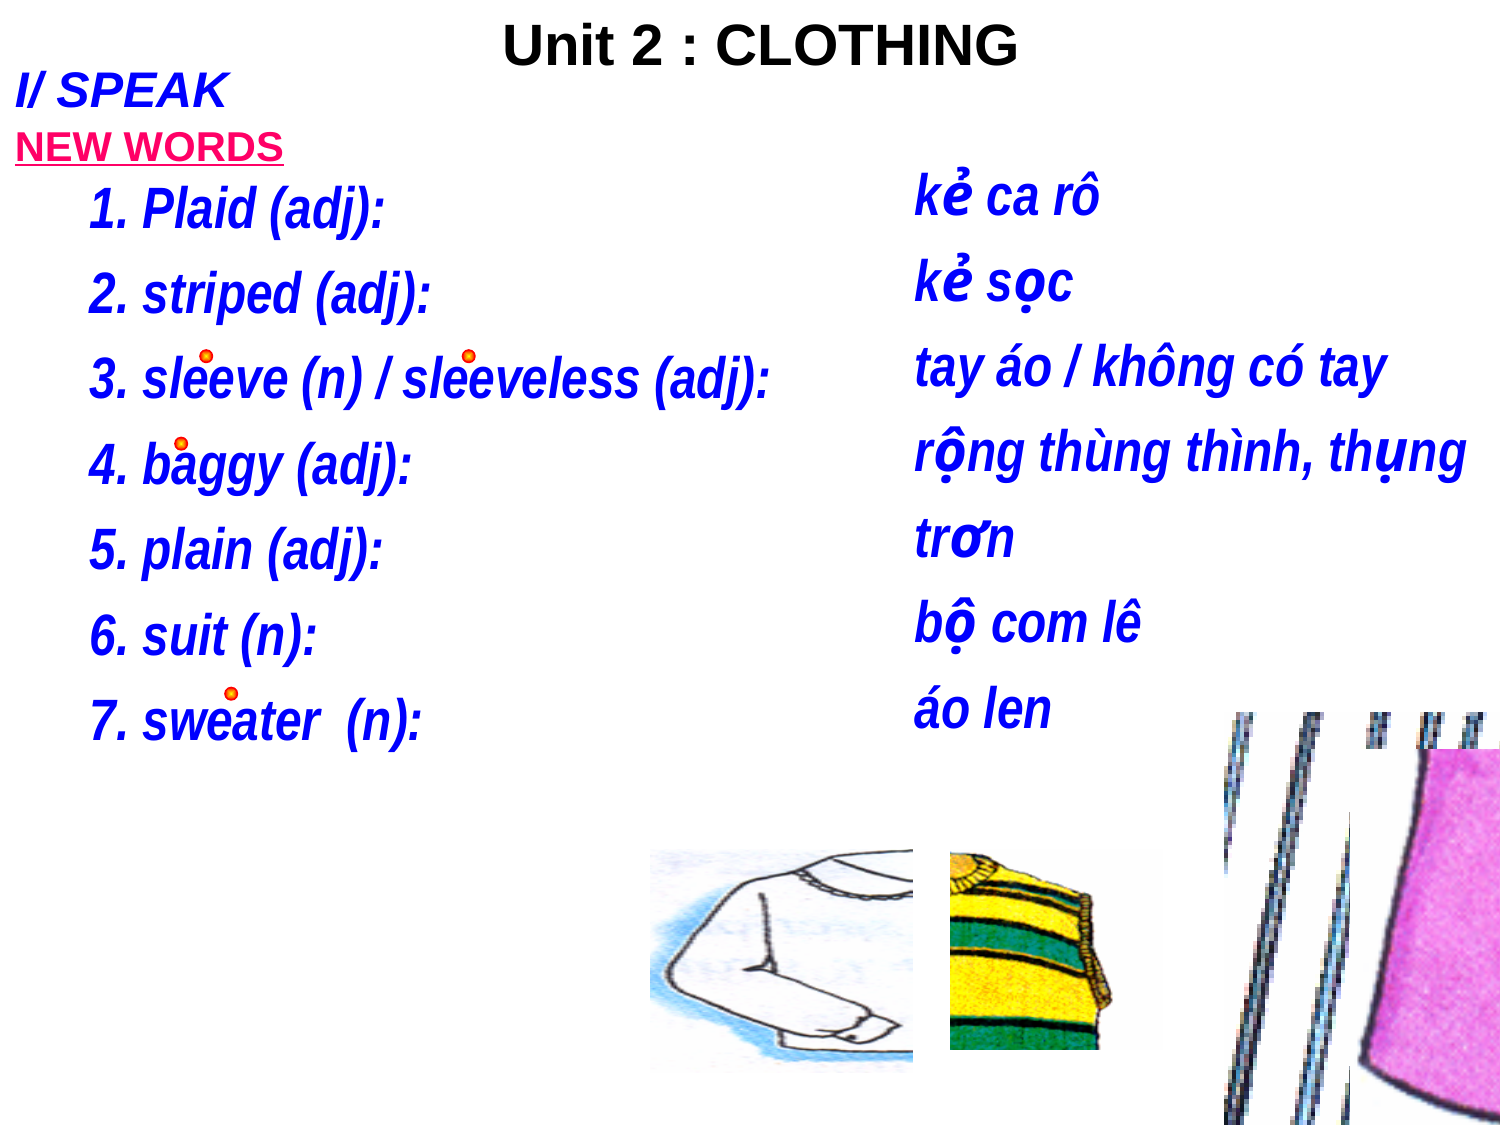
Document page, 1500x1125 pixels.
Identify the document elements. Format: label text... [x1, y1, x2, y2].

text_box [224, 687, 238, 700]
text_box 4. baggy (adj): [0, 418, 575, 504]
text_box I/ SPEAK [0, 49, 313, 125]
text_box tay áo / không có tay [825, 320, 1450, 406]
text_box 1. Plaid (adj): [0, 178, 500, 247]
text_box trơn [824, 491, 1113, 577]
text_box NEW WORDS [0, 112, 588, 178]
text_box [462, 349, 475, 363]
text_box 7. sweater (n): [0, 675, 563, 760]
text_box rộng thùng thình, thụng [825, 406, 1500, 491]
text_box 2. striped (adj): [0, 247, 600, 333]
text_box kẻ sọc [825, 235, 1175, 320]
text_box 5. plain (adj): [0, 504, 413, 589]
text_box bộ com lê [824, 577, 1275, 662]
text_box áo len [824, 662, 1138, 748]
picture [1224, 712, 1500, 1125]
text_box kẻ ca rô [825, 149, 1175, 235]
text_box [199, 349, 213, 363]
text_box Unit 2 : CLOTHING [487, 0, 1038, 85]
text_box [649, 849, 1163, 1073]
text_box 6. suit (n): [0, 589, 413, 675]
text_box 3. sleeve (n) / sleeveless (adj): [0, 333, 825, 418]
text_box [174, 437, 188, 450]
